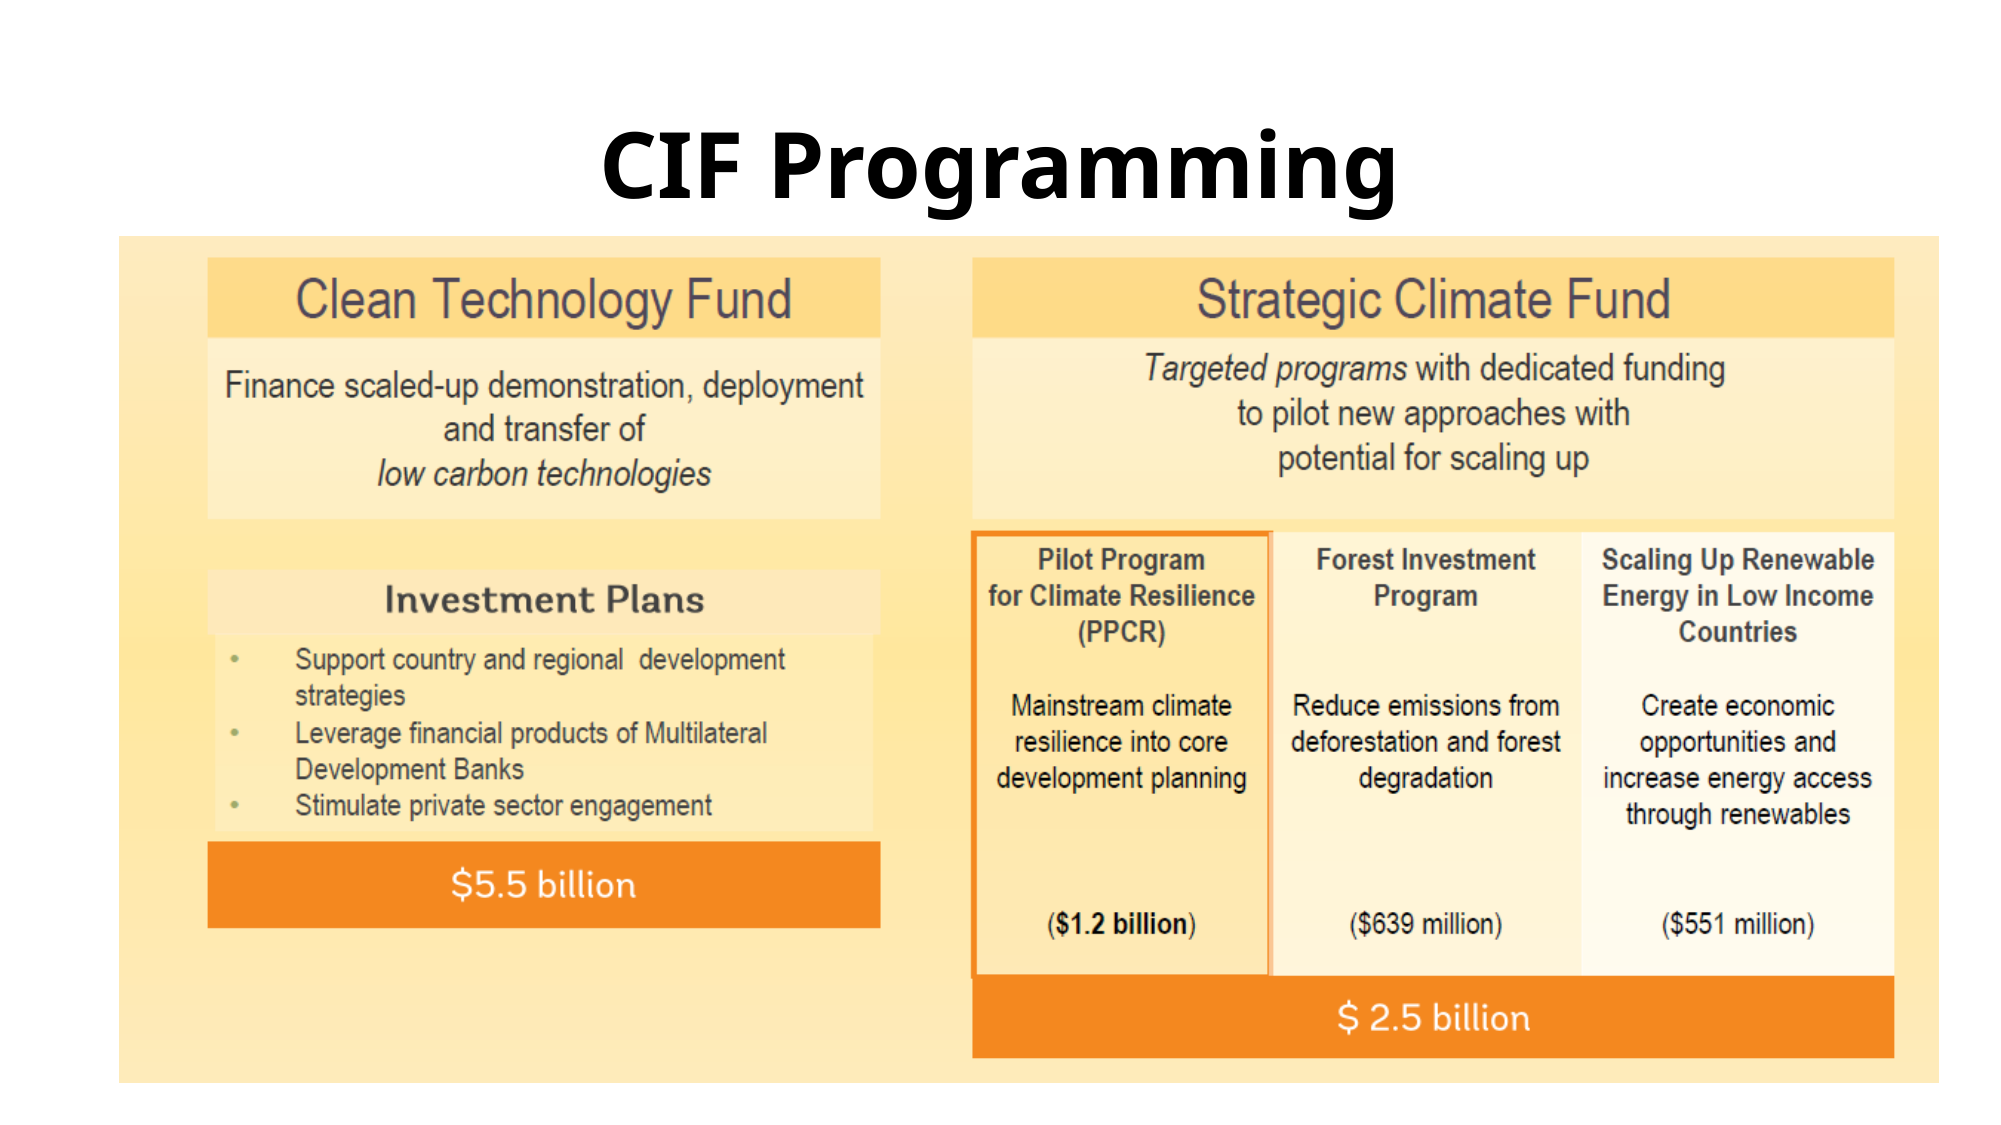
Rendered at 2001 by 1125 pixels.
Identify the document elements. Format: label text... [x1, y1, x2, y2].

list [119, 236, 1938, 1083]
title CIF Programming [137, 59, 1863, 236]
